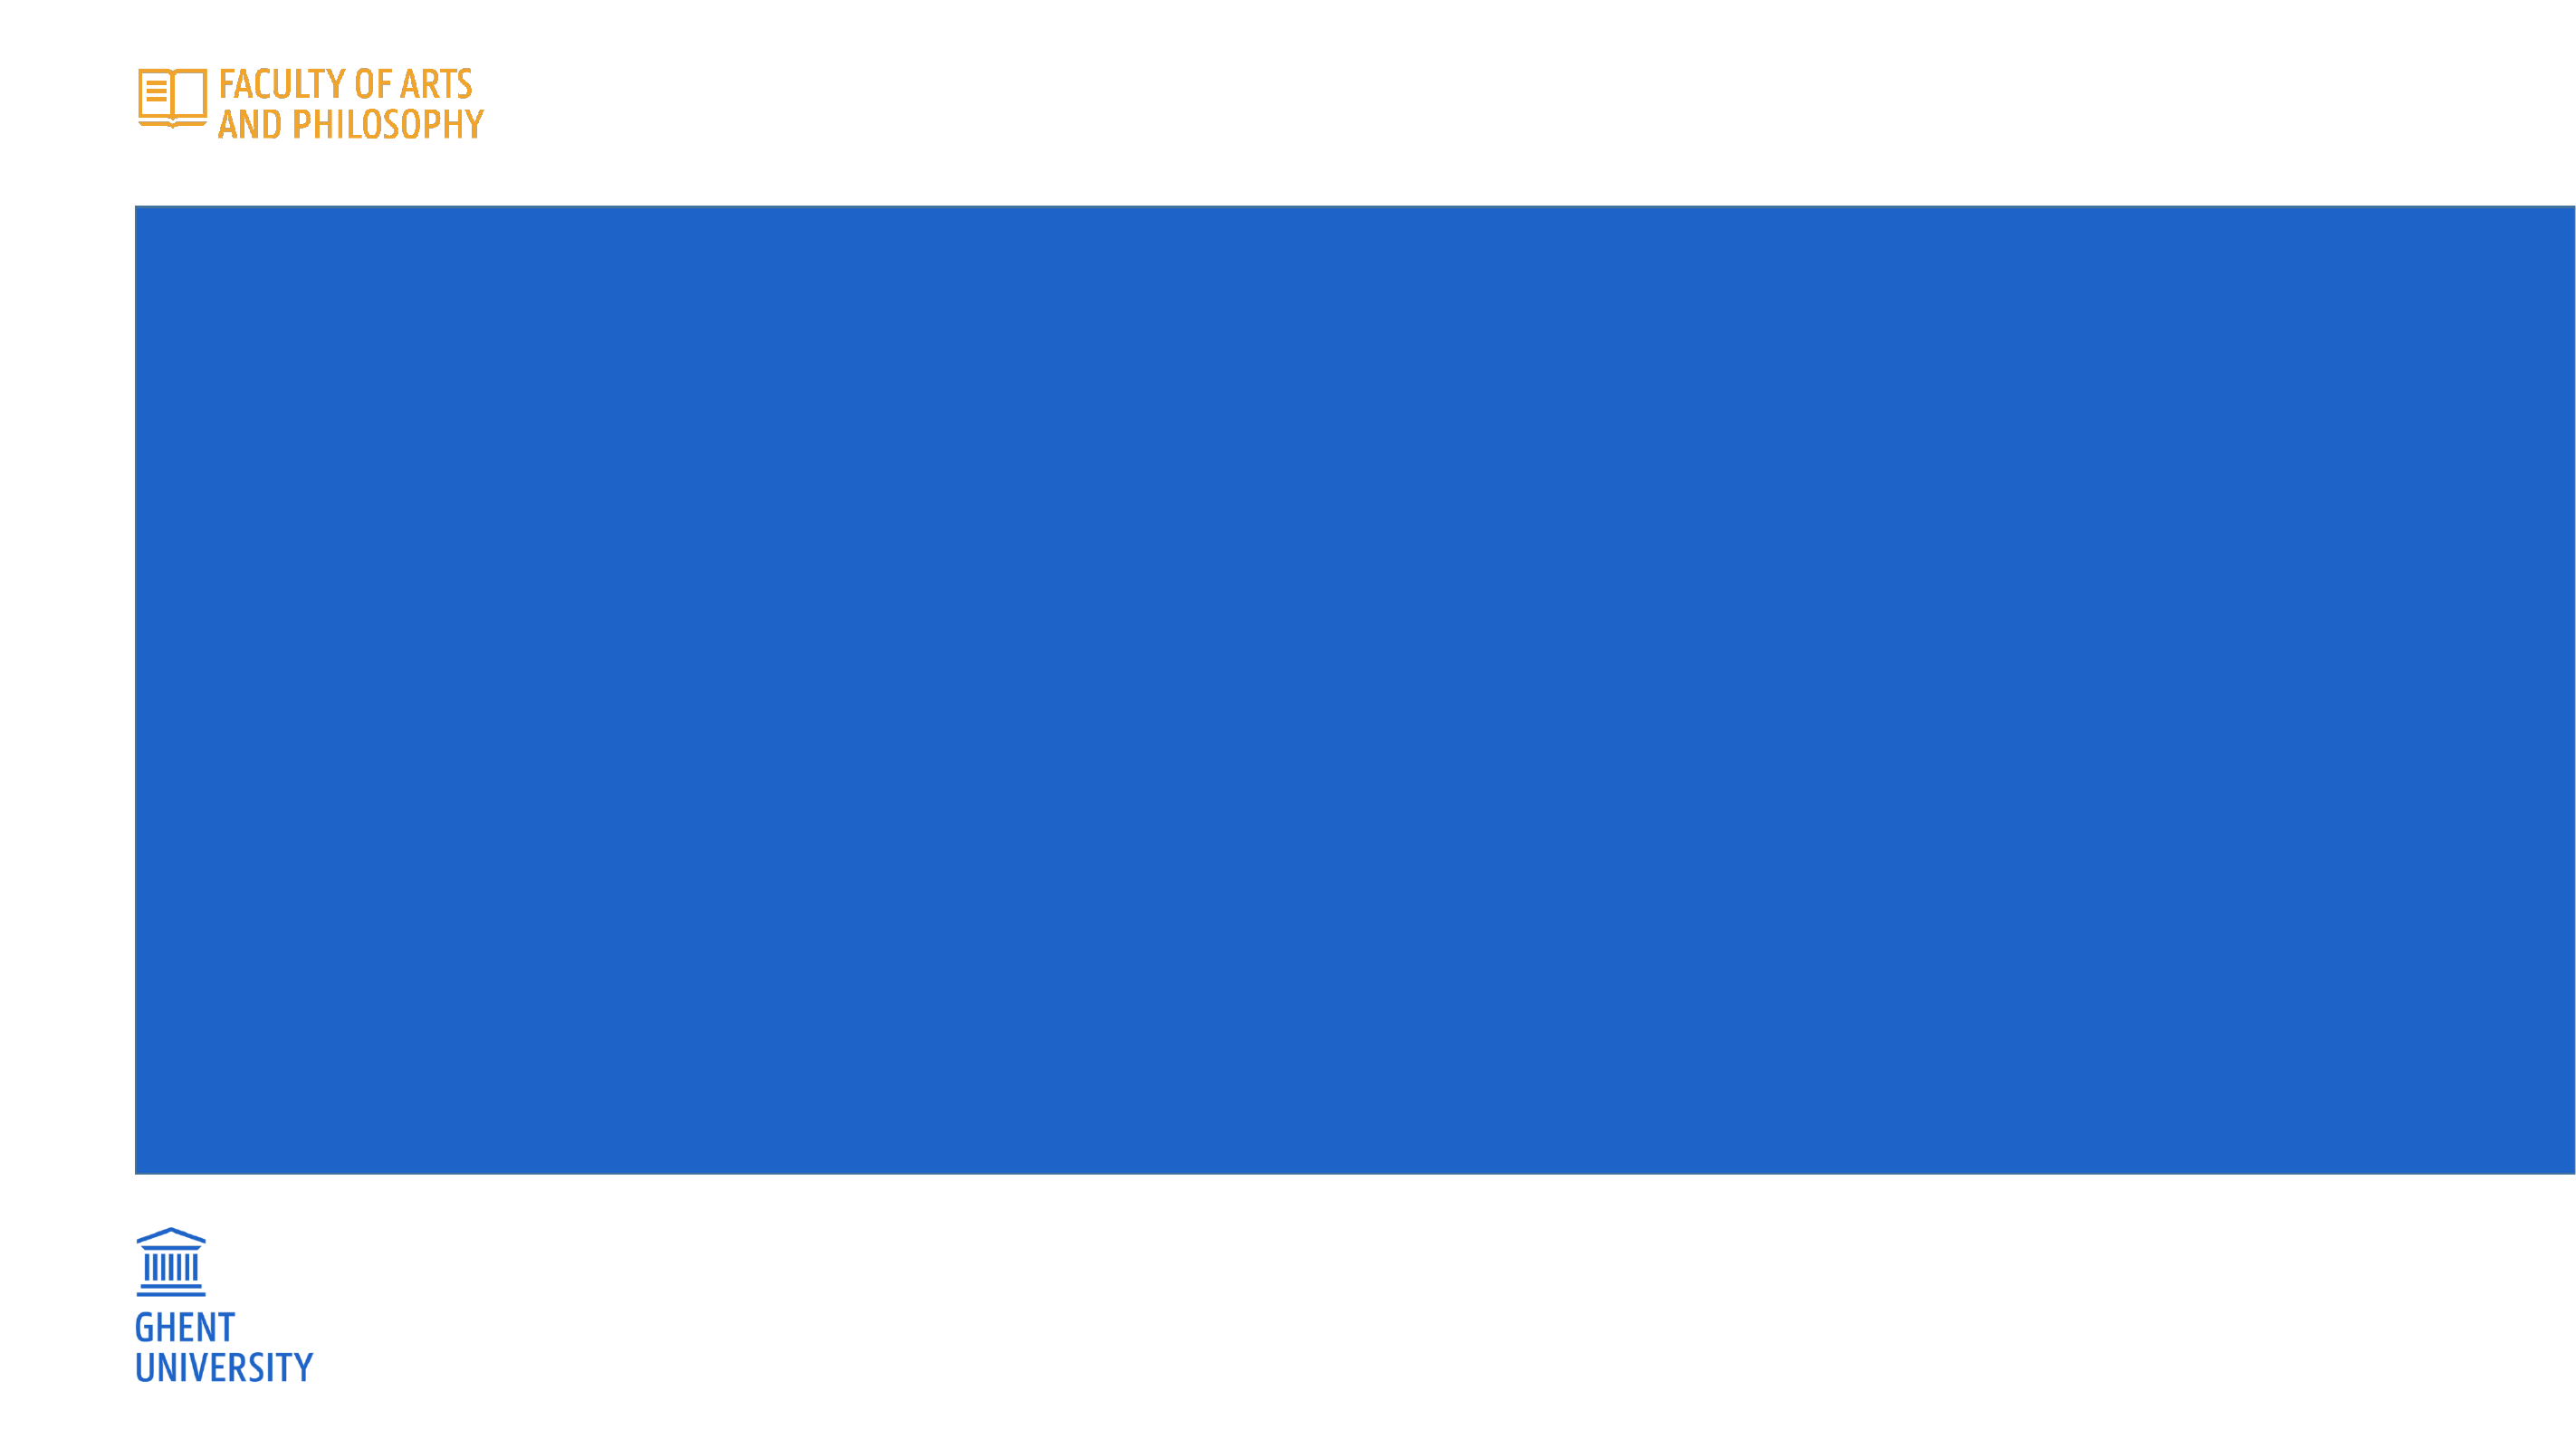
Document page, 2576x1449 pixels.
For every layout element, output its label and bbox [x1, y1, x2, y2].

picture [69, 0, 552, 207]
picture [68, 1175, 411, 1449]
